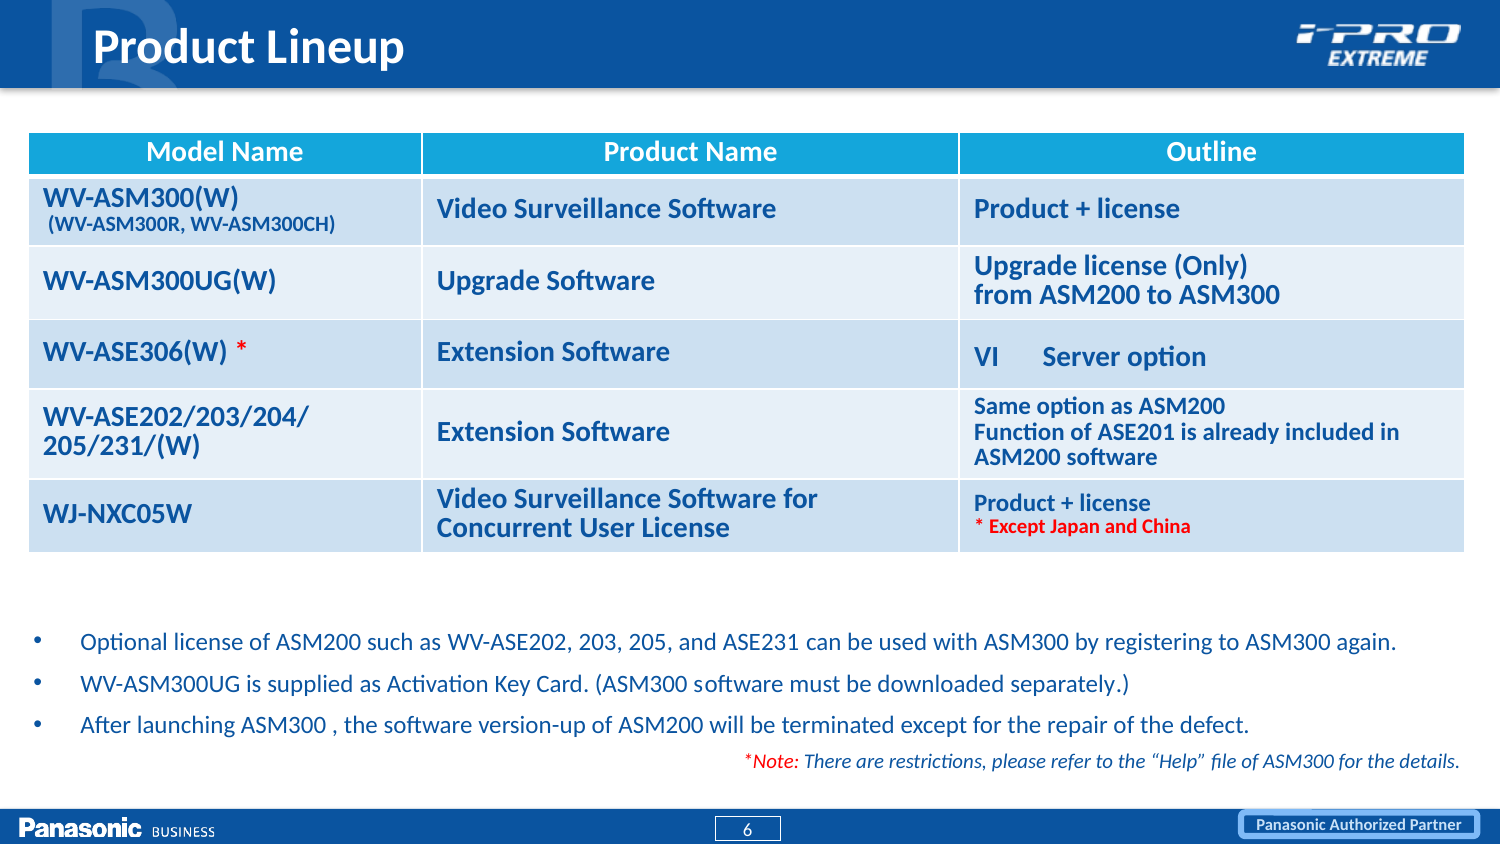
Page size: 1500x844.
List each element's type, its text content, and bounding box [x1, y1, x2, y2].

table_cell Video Surveillance Software [423, 179, 958, 245]
table_cell WV-ASM300UG(W) [29, 247, 421, 319]
table_cell Extension Software [423, 320, 958, 388]
table_cell Same option as ASM200 Function of ASE201 is already included in ASM200 software [960, 390, 1464, 478]
table_header Product Name [423, 133, 958, 174]
text_box *Note: There are restrictions, please refer to the “Help” file of ASM300 for the details. [662, 744, 1476, 781]
table_cell Product + license * Except Japan and China [960, 480, 1464, 552]
table_cell WV-ASE202/203/204/ 205/231/(W) [29, 390, 421, 478]
title Product Lineup [78, 0, 1338, 87]
table_cell Product + license [960, 179, 1464, 245]
table_cell Extension Software [423, 390, 958, 478]
table_cell WV-ASE306(W) * [29, 320, 421, 388]
table_header Outline [960, 133, 1464, 174]
table_cell Video Surveillance Software for Concurrent User License [423, 480, 958, 552]
table_cell WJ-NXC05W [29, 480, 421, 552]
table_cell Upgrade license (Only) from ASM200 to ASM300 [960, 247, 1464, 319]
table_header Model Name [29, 133, 421, 174]
picture [1338, 23, 1461, 66]
table_cell WV-ASM300(W) (WV-ASM300R, WV-ASM300CH) [29, 179, 421, 245]
table_cell Upgrade Software [423, 247, 958, 319]
text_box Optional license of ASM200 such as WV-ASE202, 203, 205, and ASE231 can be used with ASM300 by registering to ASM300 again. WV-ASM300UG is supplied as Activation Key Card. (ASM300 software must be downloaded separately.) After launching ASM300 , the software version-up of ASM200 will be terminated except for the repair of the defect. [18, 617, 1469, 747]
table_cell VI Server option [960, 320, 1464, 388]
